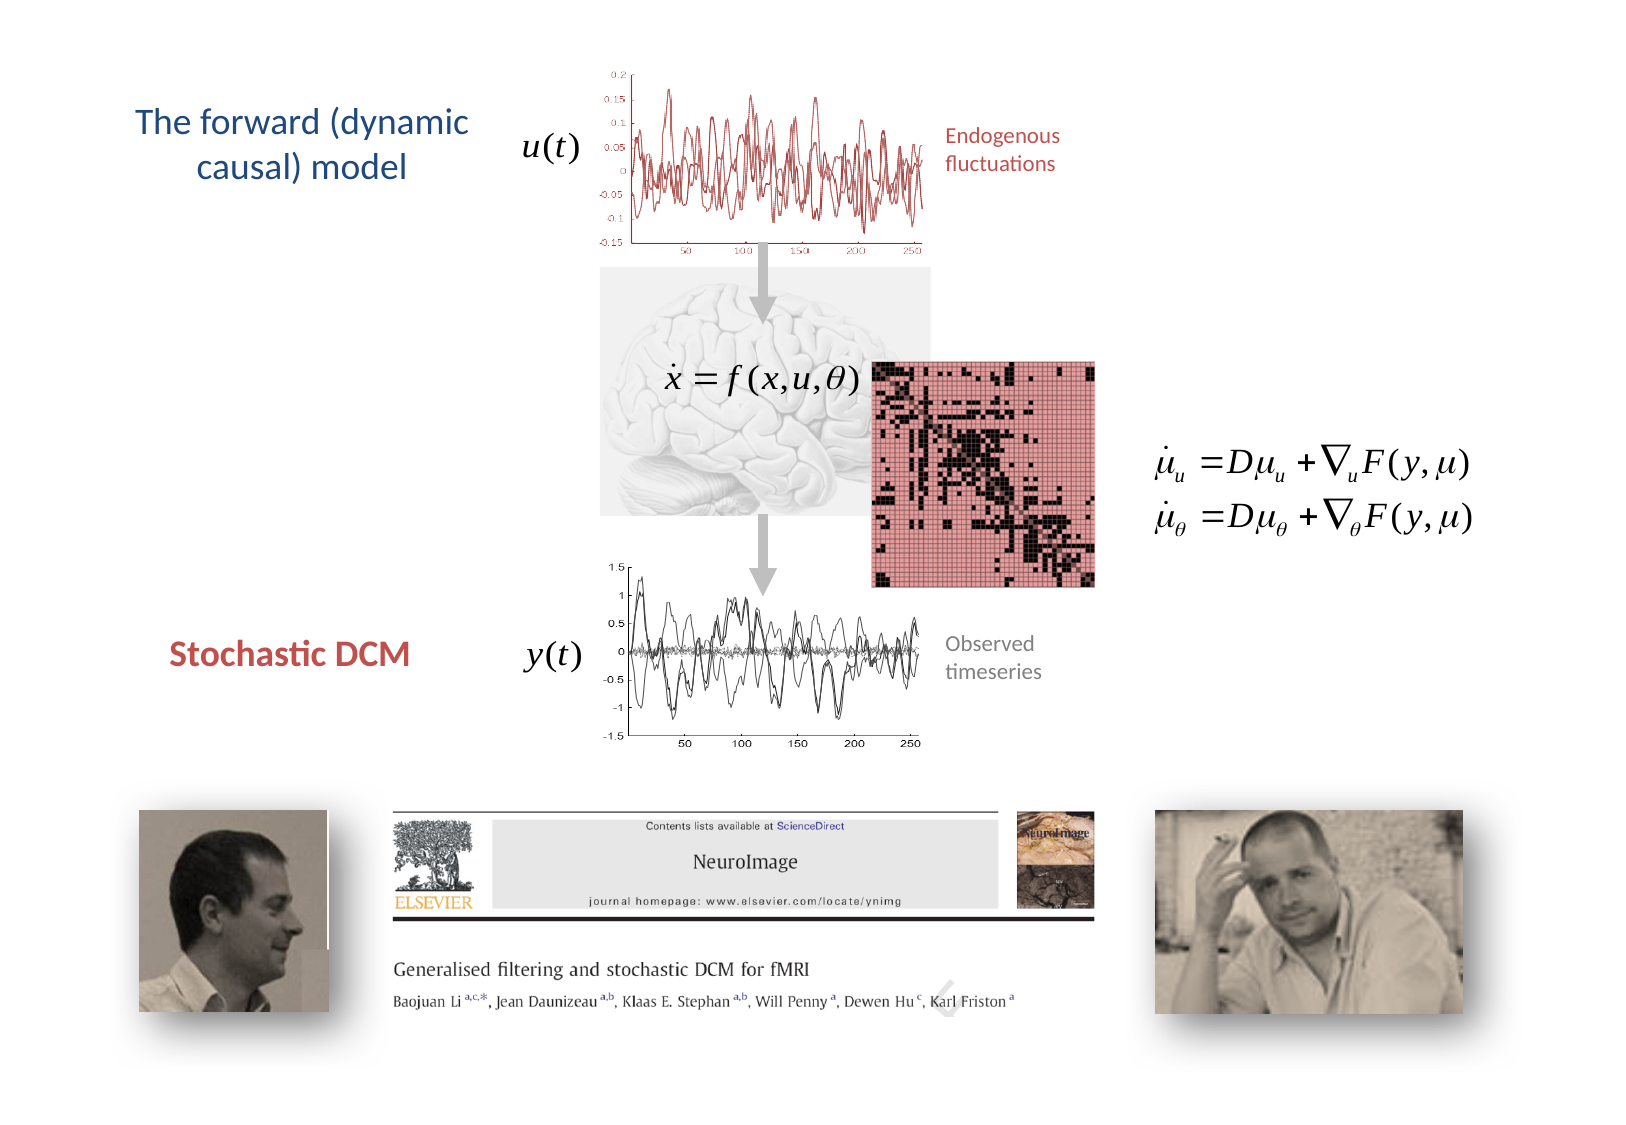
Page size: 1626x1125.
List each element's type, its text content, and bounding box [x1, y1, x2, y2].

text_box Observed timeseries [937, 621, 1073, 692]
text_box Stochastic DCM [91, 621, 489, 682]
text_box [516, 125, 587, 173]
text_box Endogenous fluctuations [936, 113, 1096, 184]
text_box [516, 633, 588, 680]
picture [589, 66, 931, 256]
text_box The forward (dynamic causal) model [103, 89, 501, 195]
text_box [138, 798, 1108, 1018]
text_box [657, 357, 869, 405]
picture [593, 266, 1096, 755]
picture [1154, 810, 1463, 1015]
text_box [1147, 438, 1480, 545]
